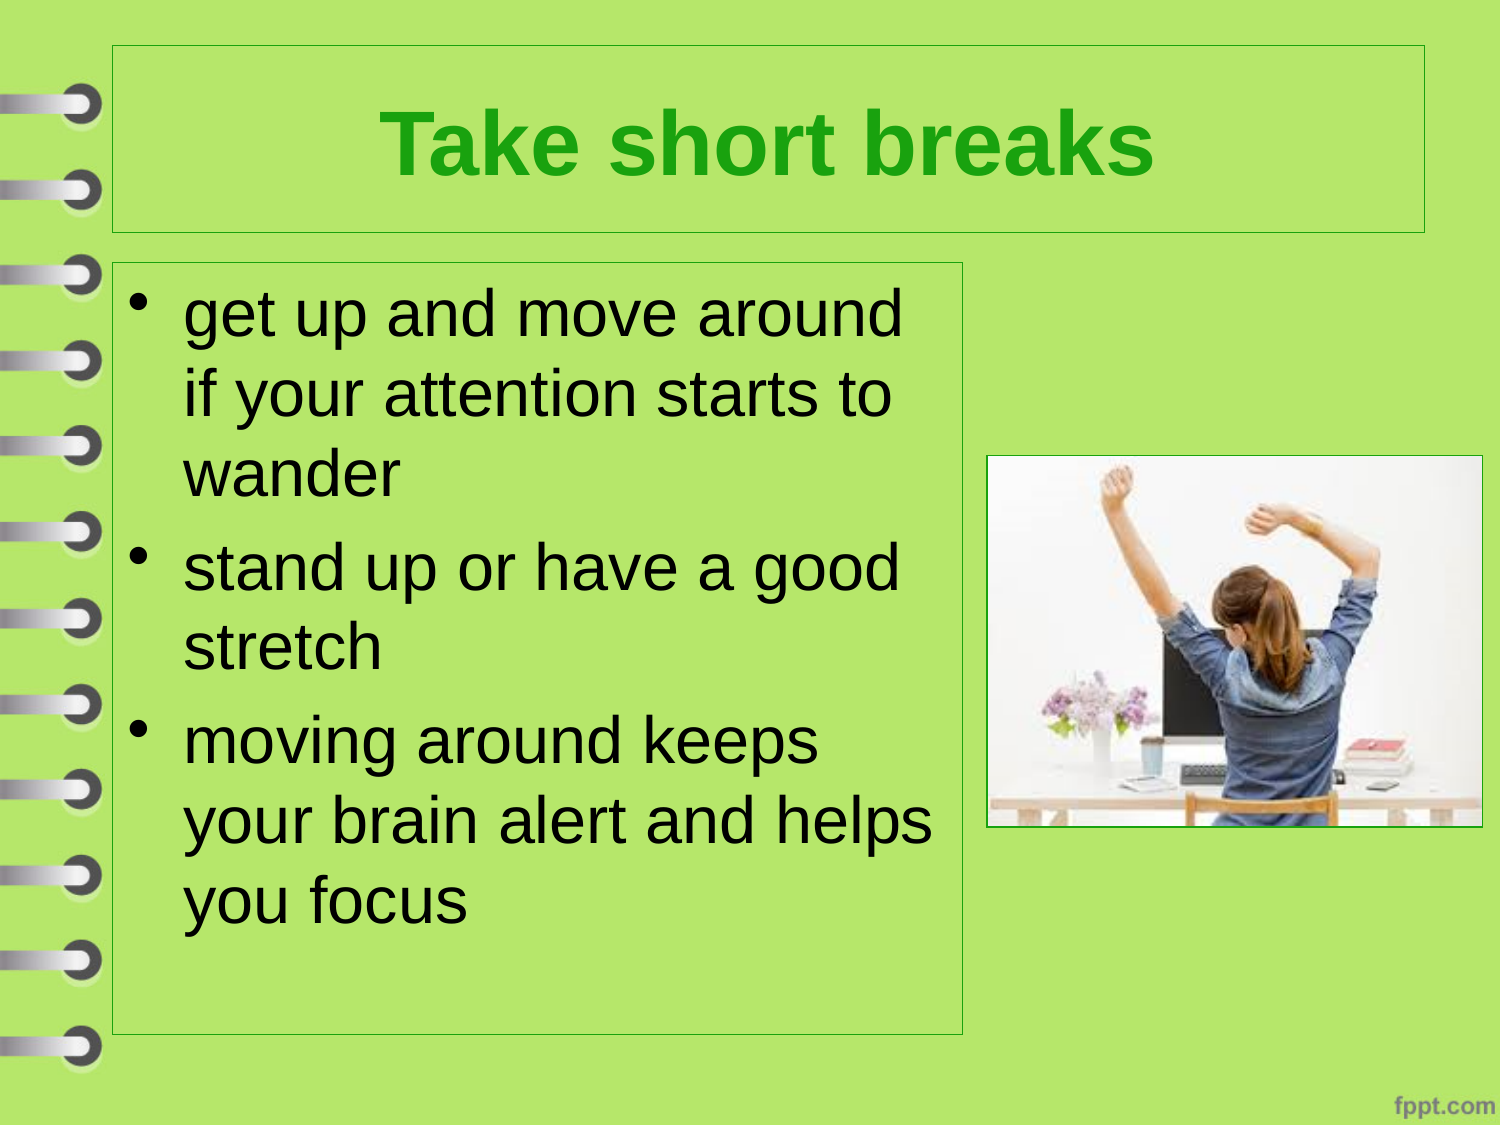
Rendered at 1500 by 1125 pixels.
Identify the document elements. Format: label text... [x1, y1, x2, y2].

list get up and move around if your attention starts to wander stand up or have a good stretch moving around keeps your brain alert and helps you focus [112, 262, 963, 1035]
picture [0, 0, 1500, 1125]
title Take short breaks [112, 45, 1425, 233]
